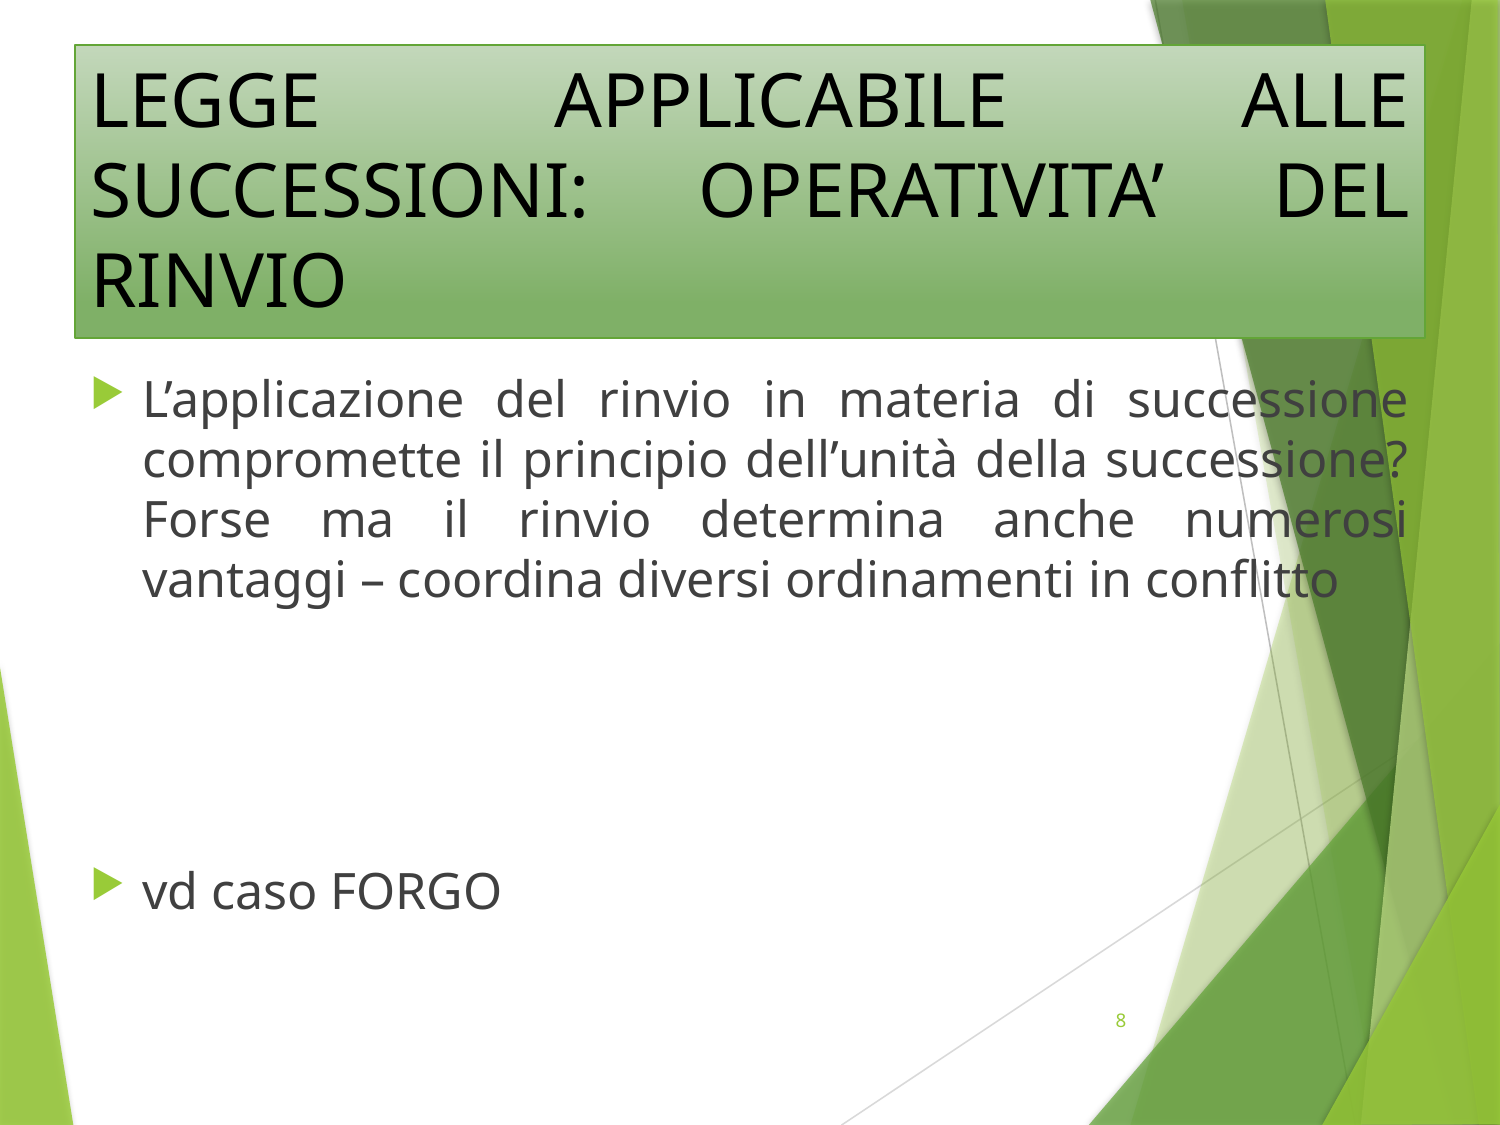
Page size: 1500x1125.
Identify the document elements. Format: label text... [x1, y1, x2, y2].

list L’applicazione del rinvio in materia di successione compromette il principio dell’unità della successione? Forse ma il rinvio determina anche numerosi vantaggi – coordina diversi ordinamenti in conflitto vd caso FORGO [75, 360, 1425, 963]
slide_number 8 [1057, 991, 1142, 1051]
title LEGGE APPLICABILE ALLE SUCCESSIONI: OPERATIVITA’ DEL RINVIO [74, 44, 1426, 339]
